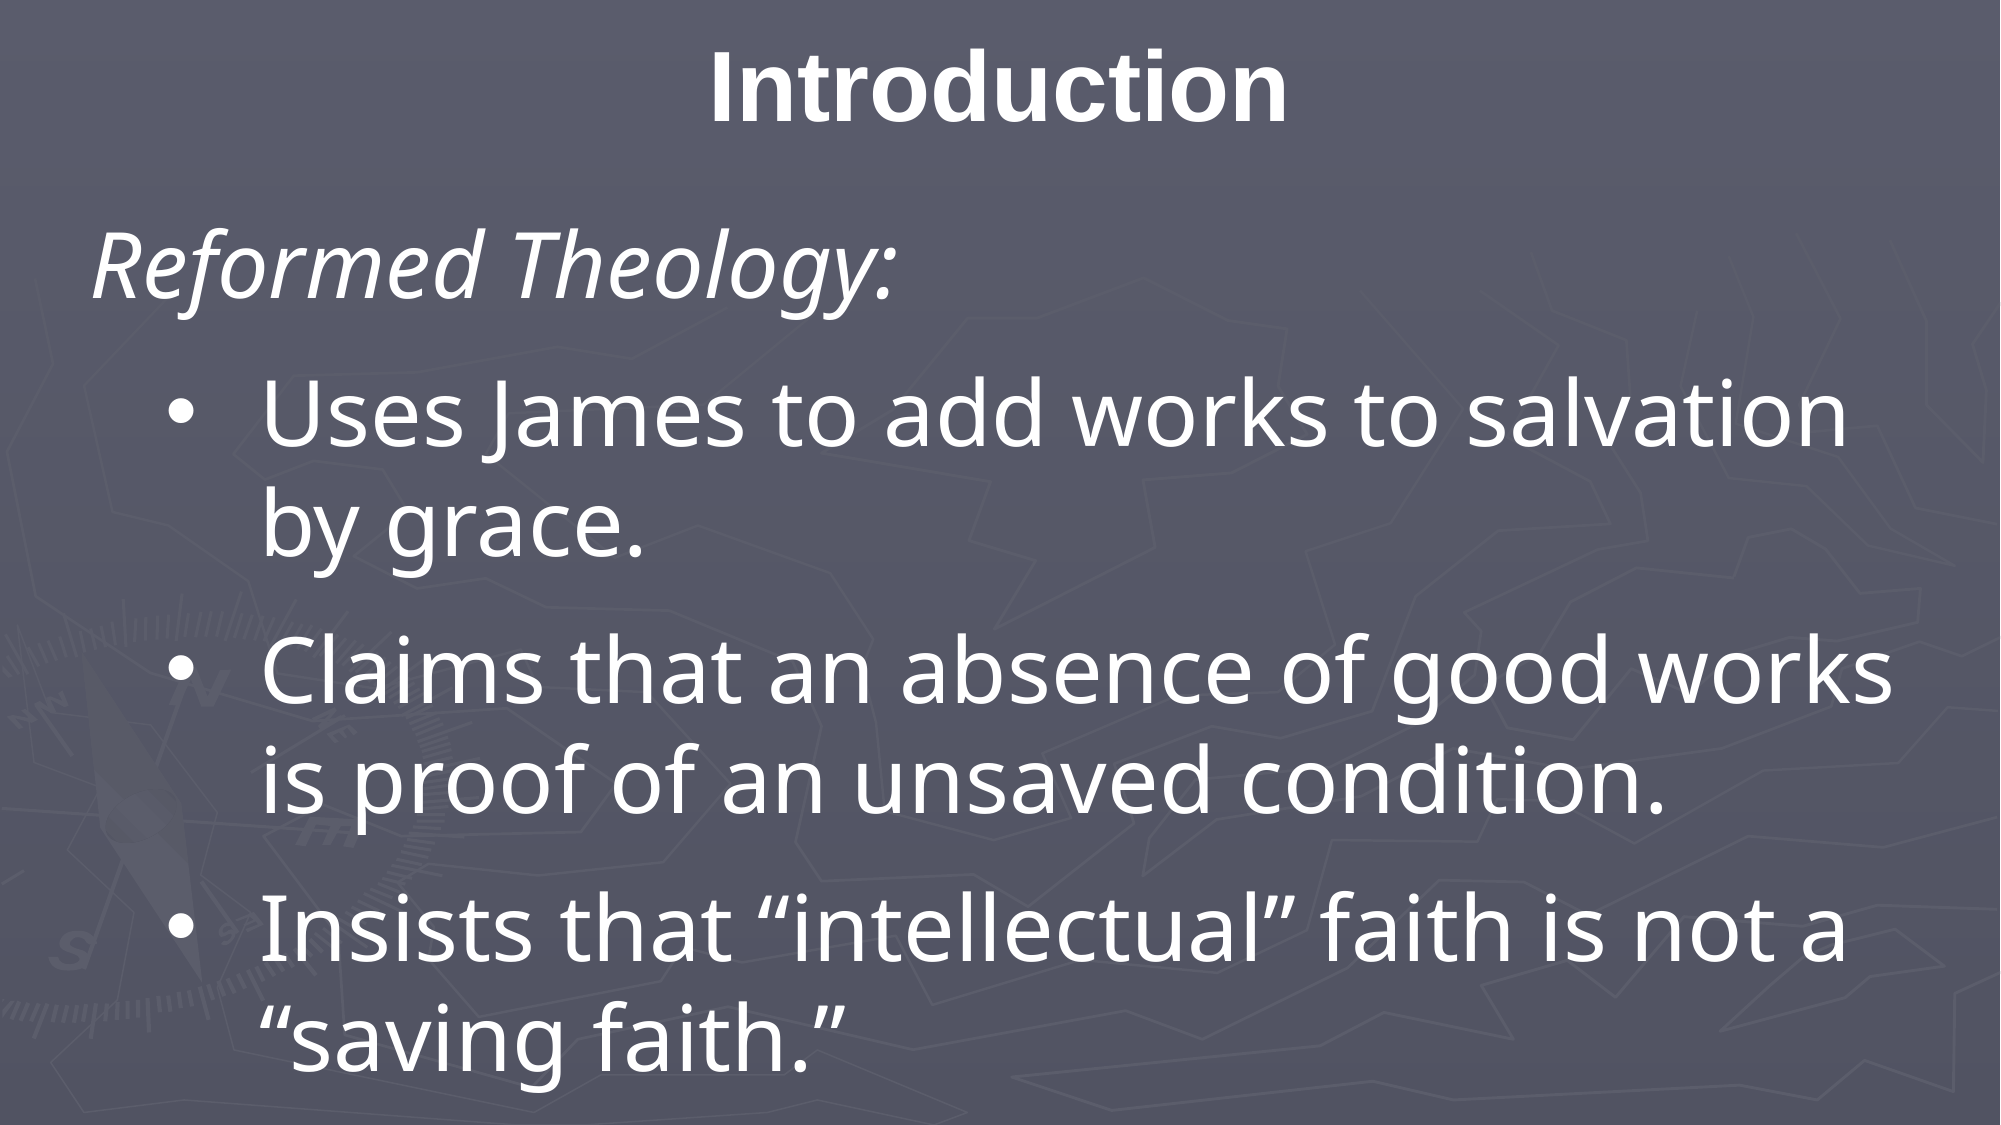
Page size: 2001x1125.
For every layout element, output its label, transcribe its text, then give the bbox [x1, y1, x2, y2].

text_box Introduction [0, 13, 2000, 149]
text_box Reformed Theology: Uses James to add works to salvation by grace. Claims that an absence of good works is proof of an unsaved condition. Insists that “intellectual” faith is not a “saving faith.” [74, 200, 1938, 1097]
